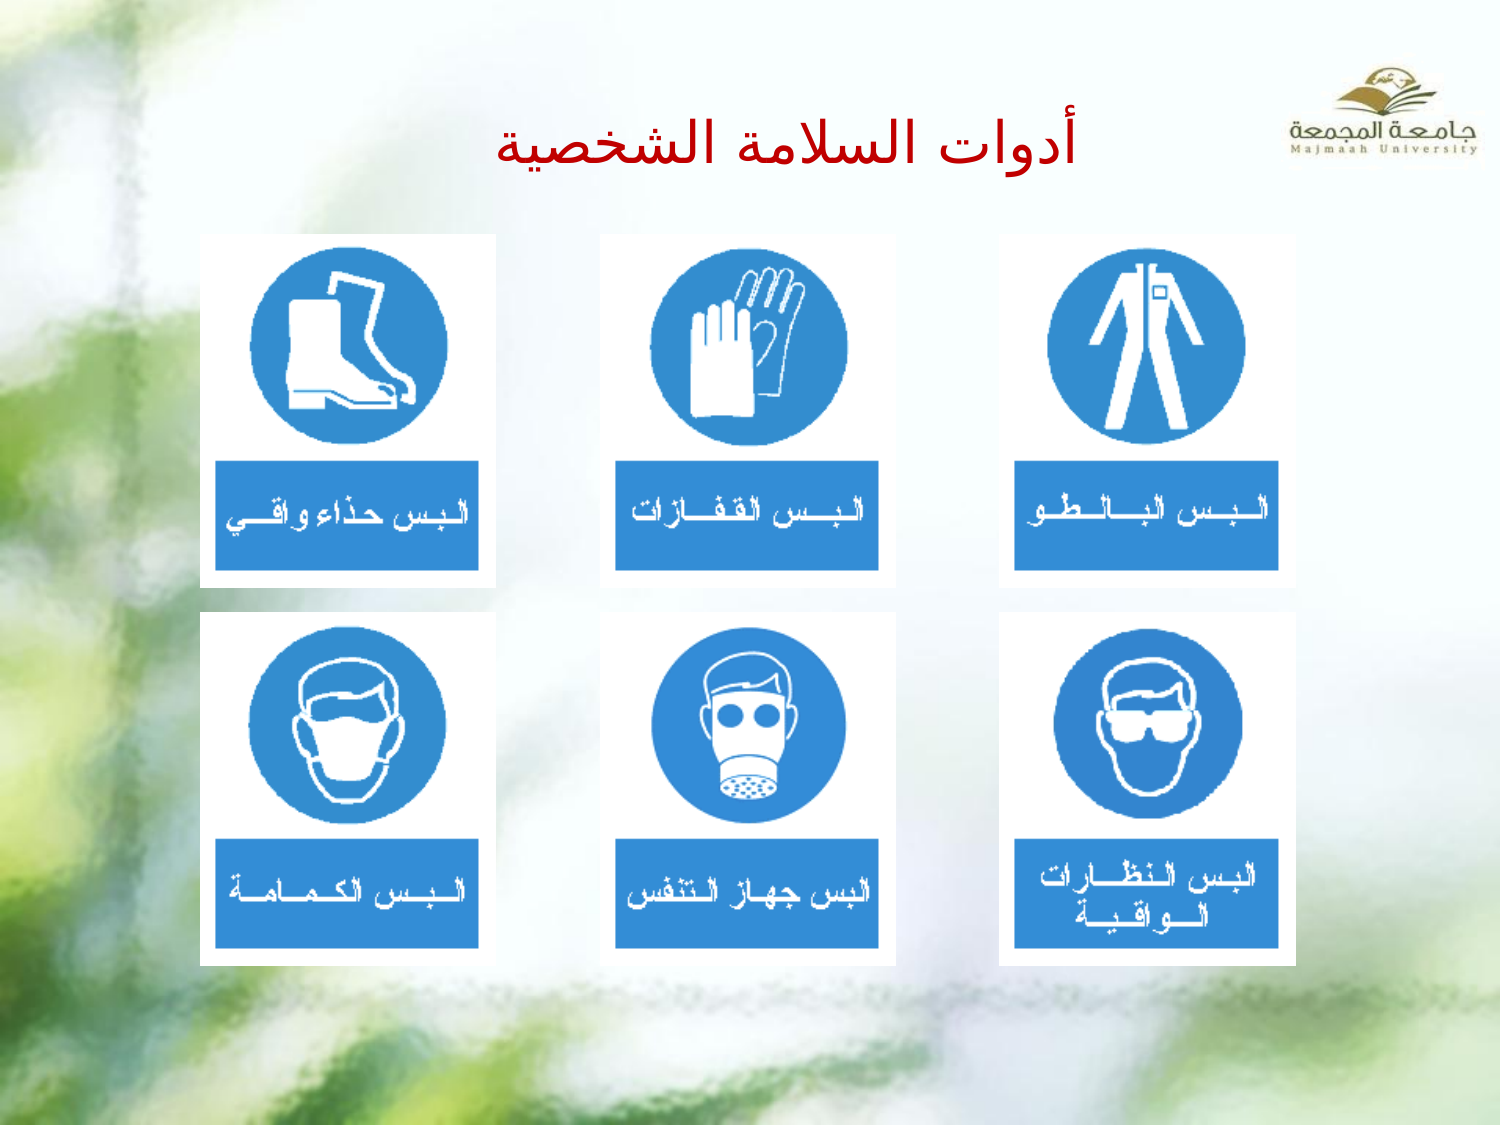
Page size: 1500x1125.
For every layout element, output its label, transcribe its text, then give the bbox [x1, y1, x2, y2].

title أدوات السلامة الشخصية [112, 46, 1463, 235]
picture [0, 0, 1500, 1125]
